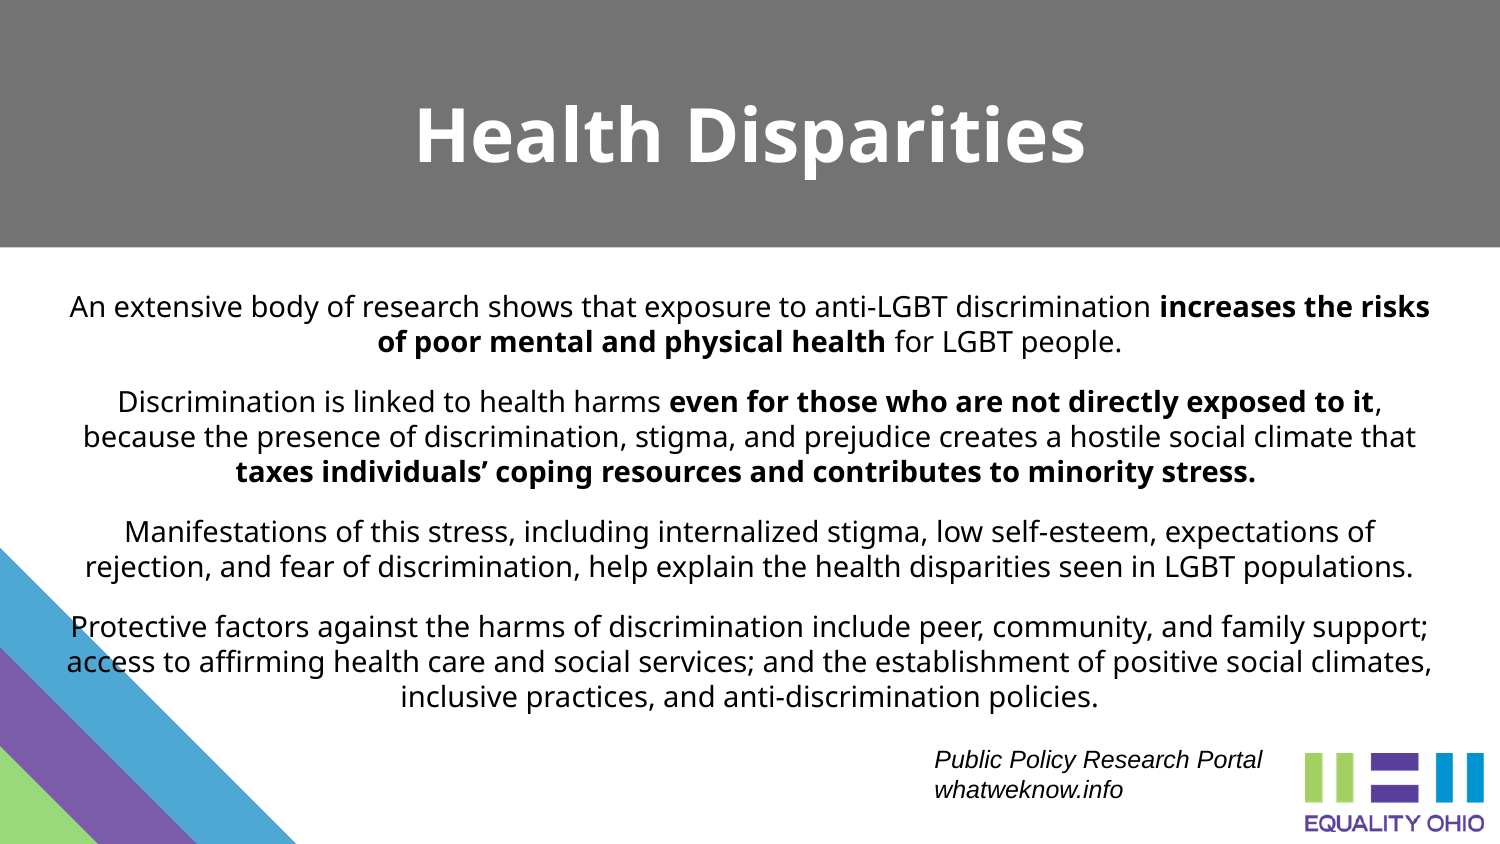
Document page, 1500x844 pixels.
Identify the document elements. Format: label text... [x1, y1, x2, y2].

title Health Disparities [51, 72, 1449, 167]
text_box Public Policy Research Portal whatweknow.info [919, 728, 1279, 819]
title An extensive body of research shows that exposure to anti-LGBT discrimination increases the risks of poor mental and physical health for LGBT people. Discrimination is linked to health harms even for those who are not directly exposed to it, because the presence of discrimination, stigma, and prejudice creates a hostile social climate that taxes individuals’ coping resources and contributes to minority stress. Manifestations of this stress, including internalized stigma, low self-esteem, expectations of rejection, and fear of discrimination, help explain the health disparities seen in LGBT populations. Protective factors against the harms of discrimination include peer, community, and family support; access to affirming health care and social services; and the establishment of positive social climates, inclusive practices, and anti-discrimination policies. [51, 222, 1449, 729]
picture [1305, 753, 1484, 832]
